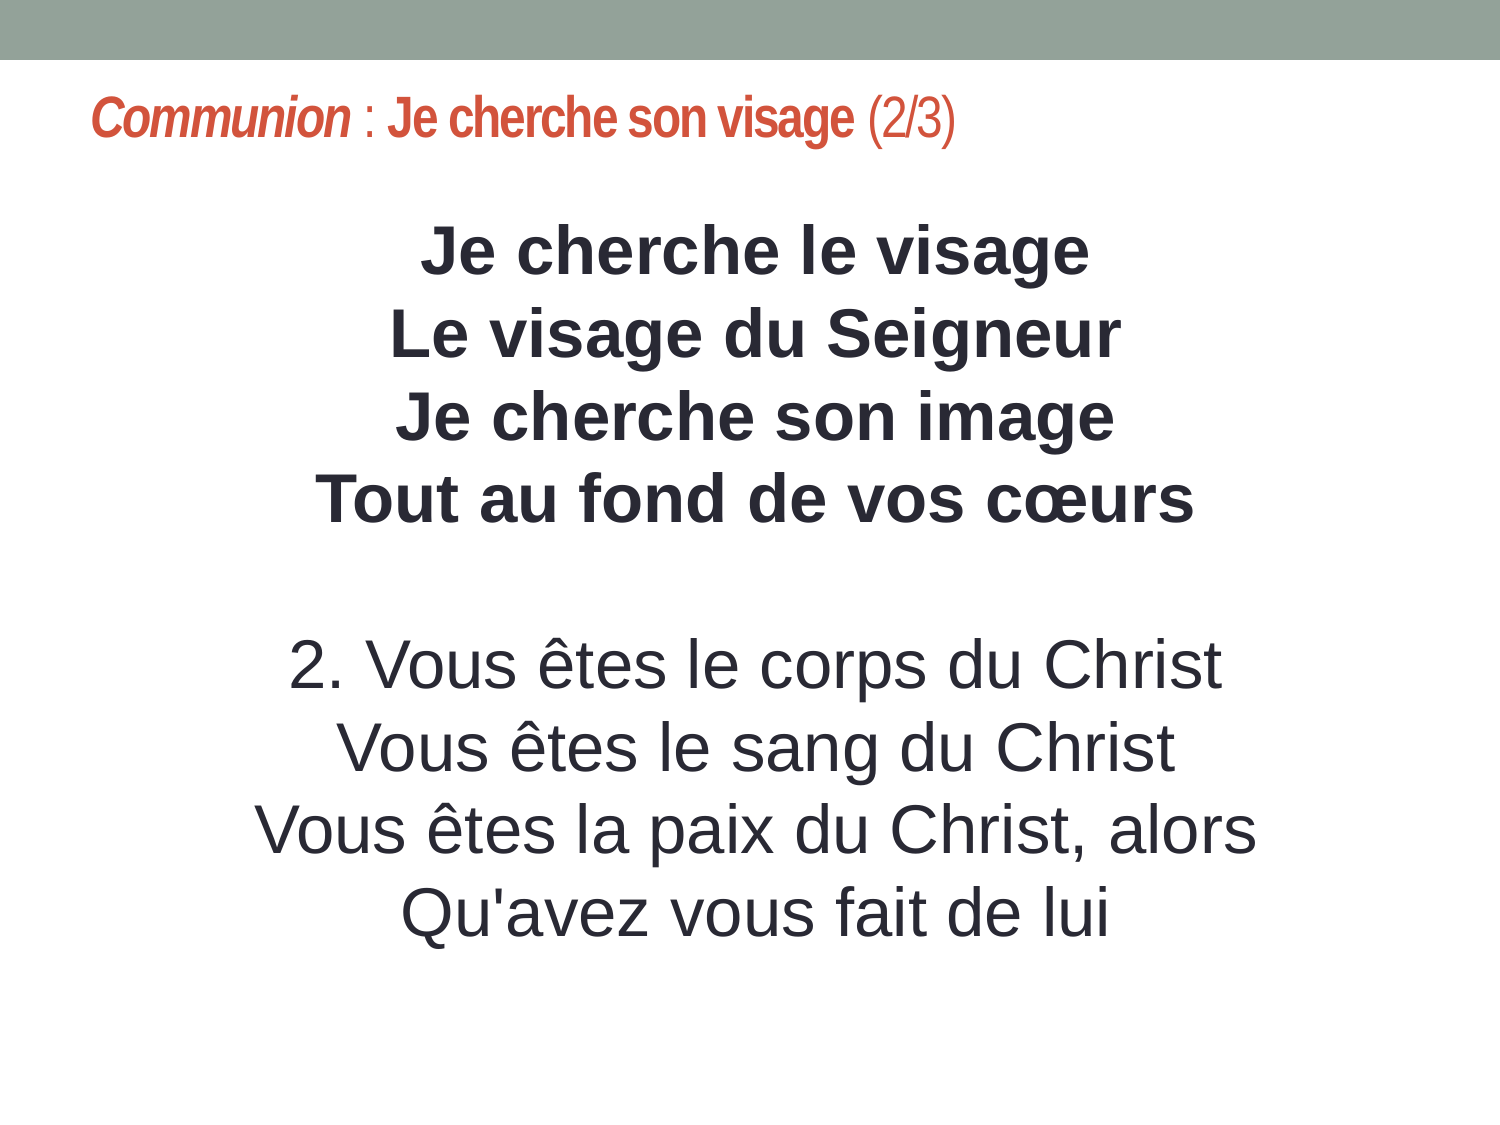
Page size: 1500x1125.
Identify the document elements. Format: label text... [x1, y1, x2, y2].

list Je cherche le visage Le visage du Seigneur Je cherche son image Tout au fond de vos cœurs 2. Vous êtes le corps du Christ Vous êtes le sang du Christ Vous êtes la paix du Christ, alors Qu'avez vous fait de lui [12, 198, 1500, 959]
title Communion : Je cherche son visage (2/3) [75, 33, 1425, 196]
